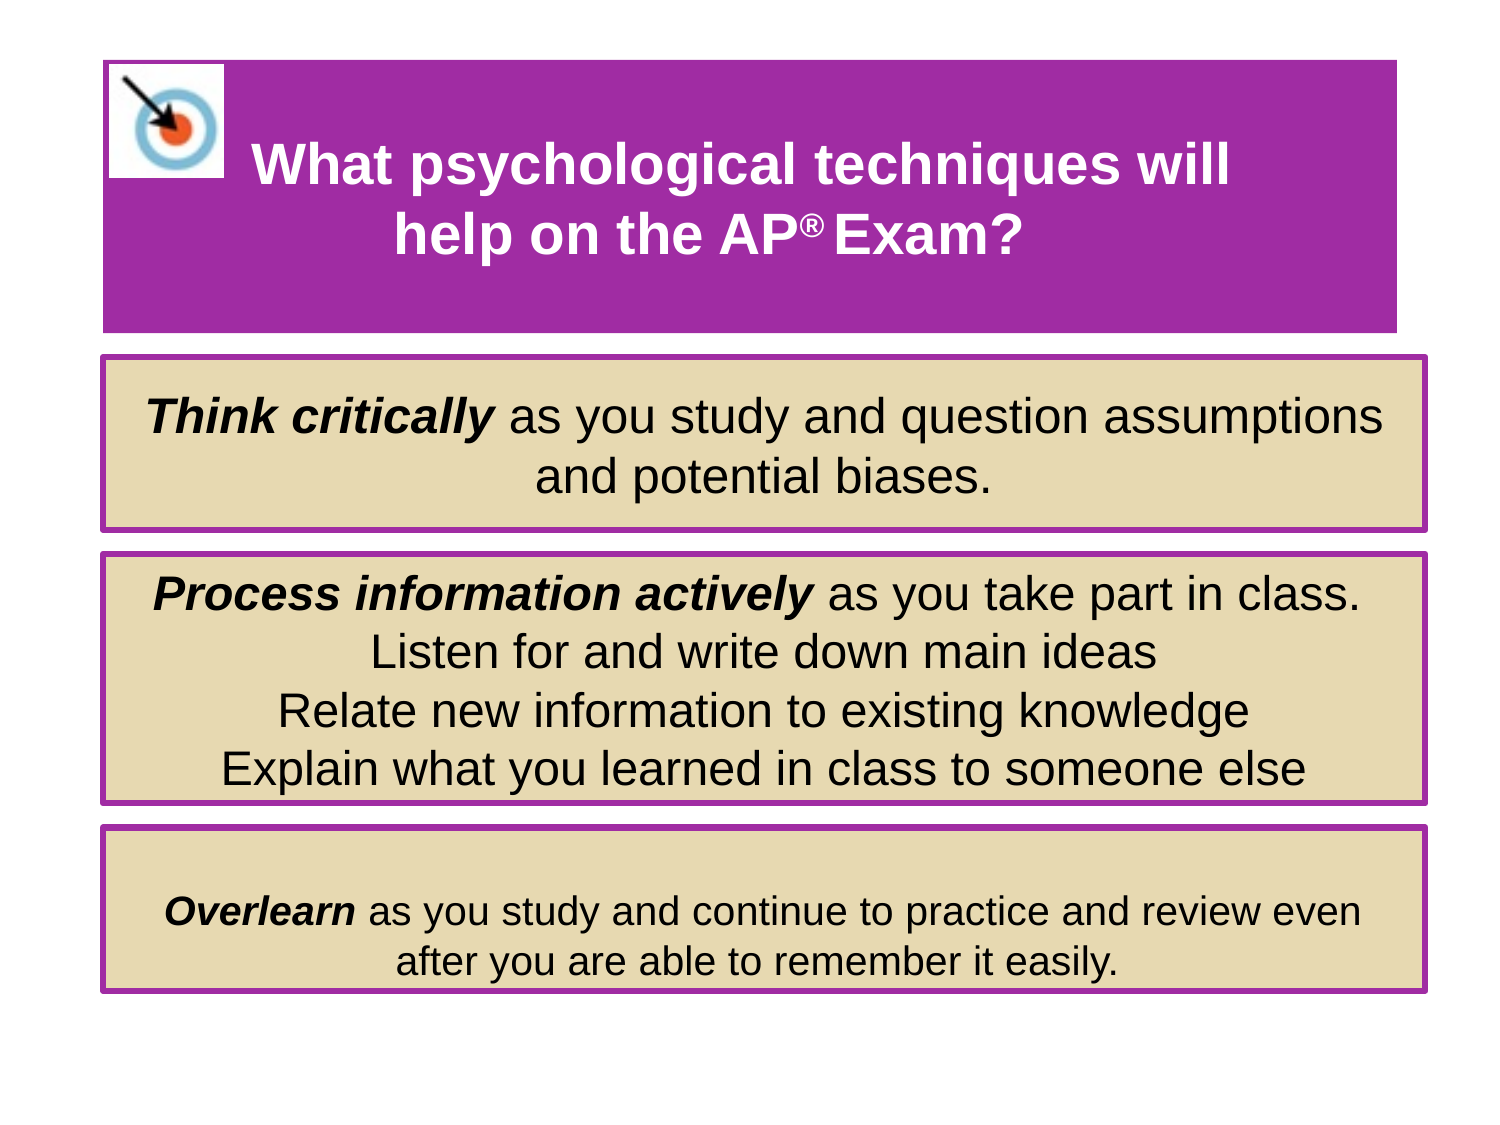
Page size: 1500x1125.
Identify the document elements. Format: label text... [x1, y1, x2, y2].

text_box Process information actively as you take part in class. Listen for and write down main ideas Relate new information to existing knowledge Explain what you learned in class to someone else [103, 553, 1426, 804]
text_box Think critically as you study and question assumptions and potential biases. [103, 357, 1426, 530]
text_box Overlearn as you study and continue to practice and review even after you are able to remember it easily. [103, 827, 1426, 991]
title What psychological techniques will help on the AP® Exam? [103, 59, 1397, 334]
picture [109, 64, 224, 178]
